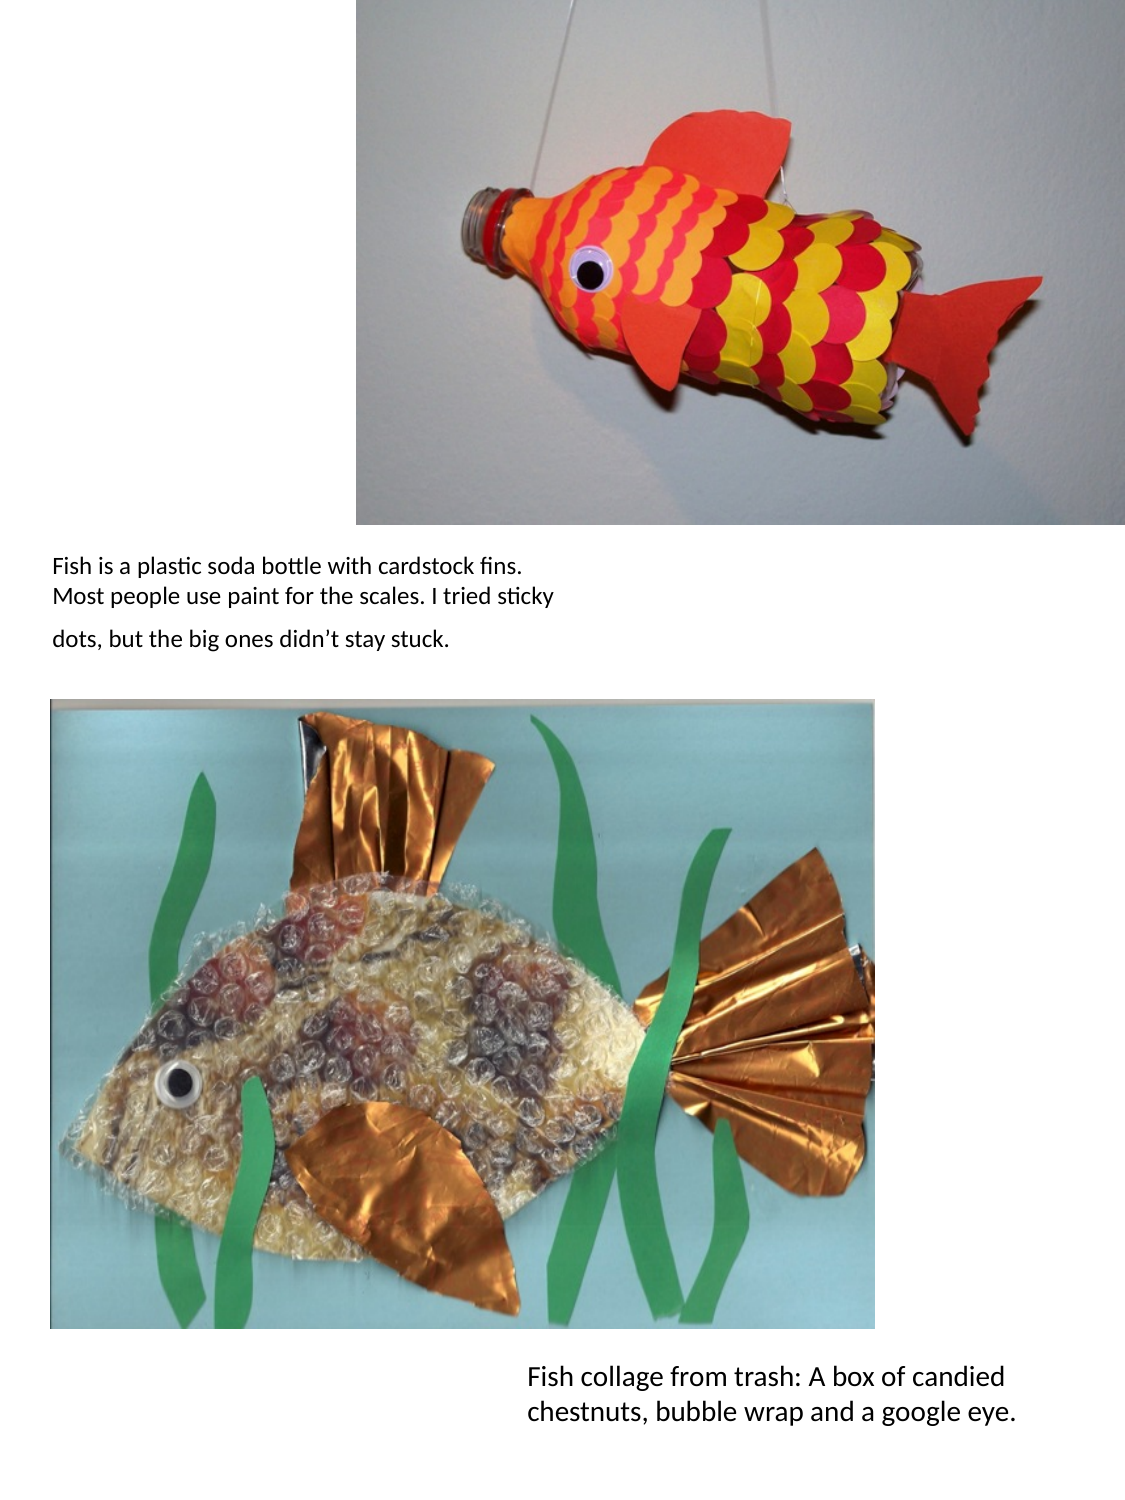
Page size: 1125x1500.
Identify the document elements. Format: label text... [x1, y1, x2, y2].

text_box Fish collage from trash: A box of candied chestnuts, bubble wrap and a google eye. [512, 1349, 1075, 1435]
picture [49, 699, 876, 1329]
text_box Fish is a plastic soda bottle with cardstock fins. Most people use paint for the scales. I tried sticky dots, but the big ones didn’t stay stuck. [37, 512, 600, 708]
picture [355, 0, 1125, 526]
